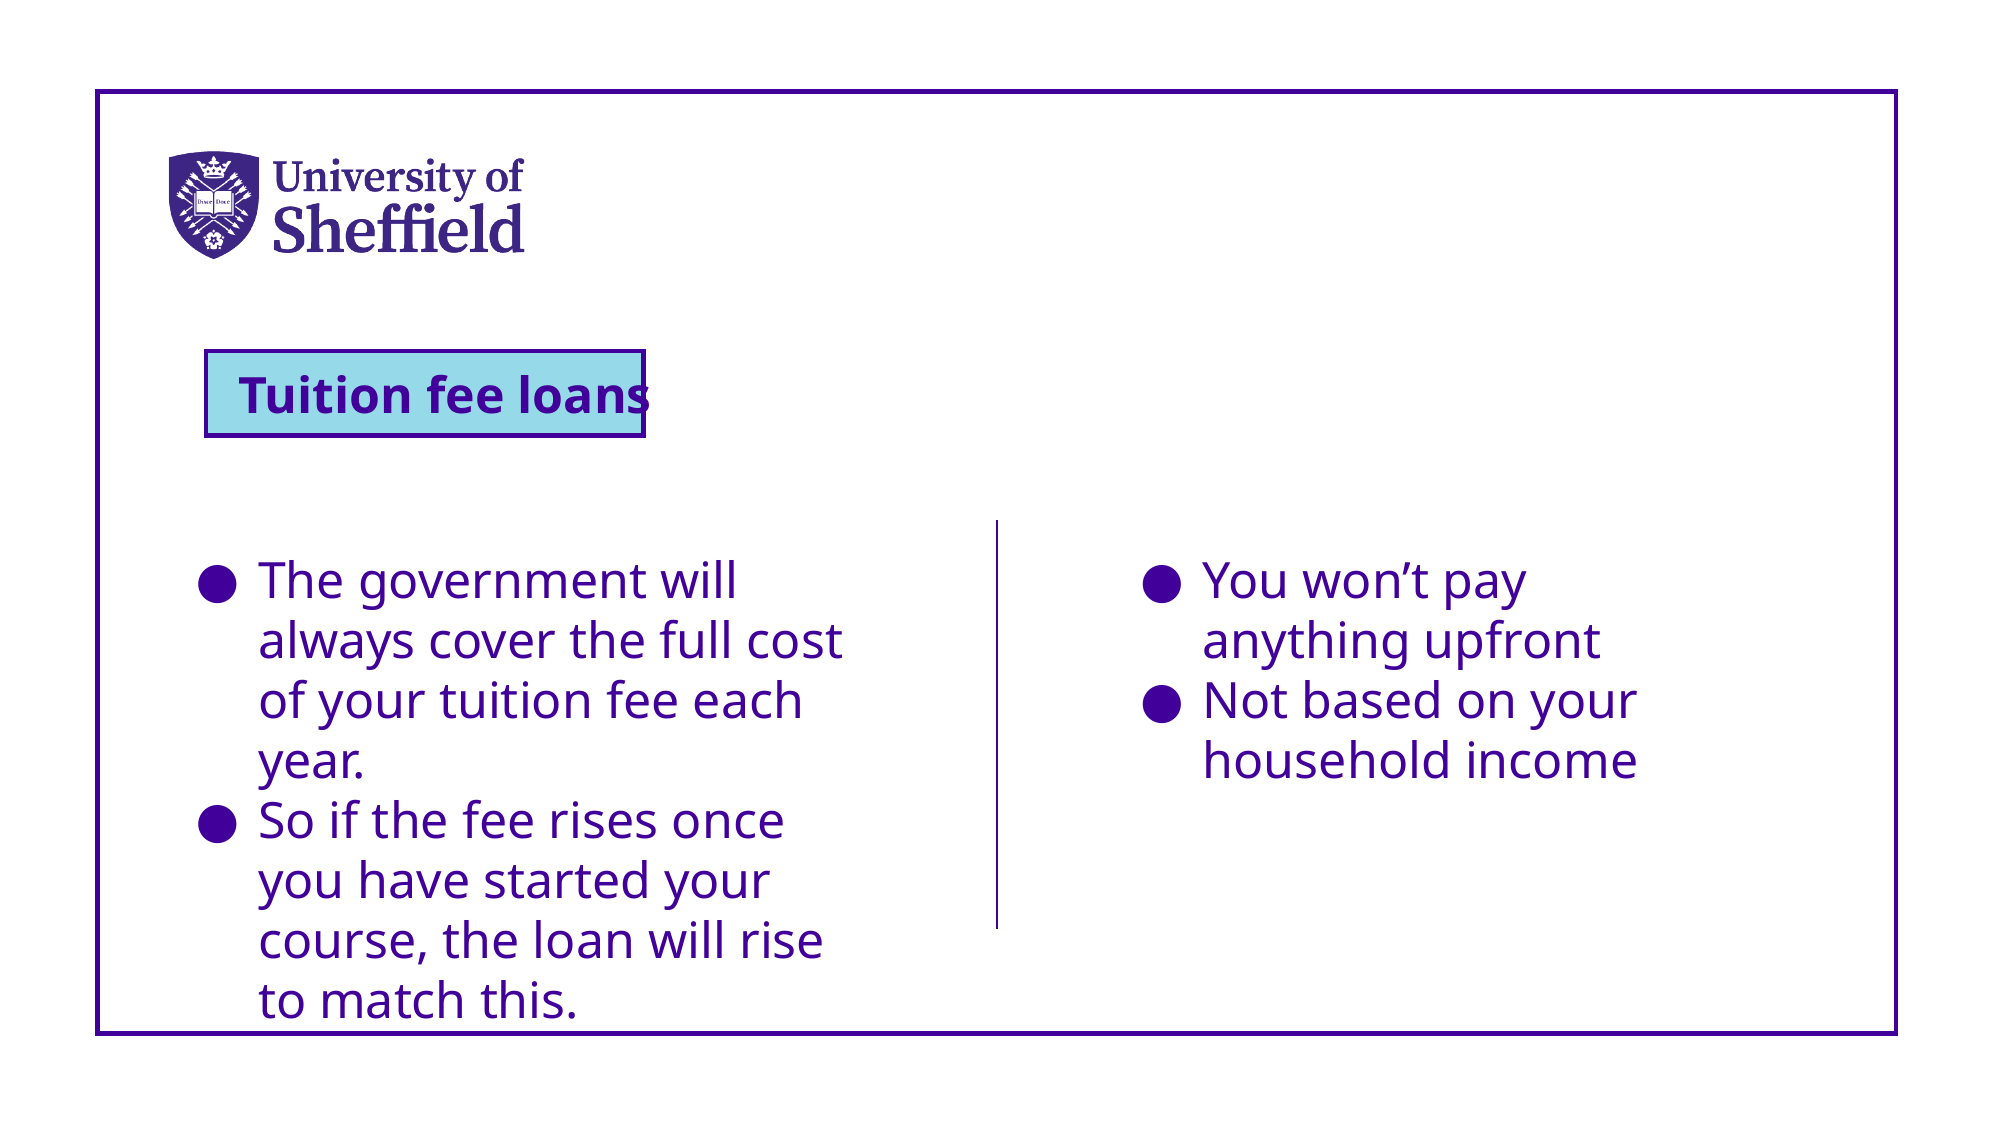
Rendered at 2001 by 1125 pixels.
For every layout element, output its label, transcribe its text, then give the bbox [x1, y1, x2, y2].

text_box The government will always cover the full cost of your tuition fee each year. So if the fee rises once you have started your course, the loan will rise to match this. [168, 540, 894, 958]
picture [50, 0, 638, 414]
text_box [97, 91, 1897, 1034]
text_box [206, 422, 644, 436]
text_box Tuition fee loans [223, 341, 752, 434]
text_box You won’t pay anything upfront Not based on your household income [1112, 540, 1741, 958]
